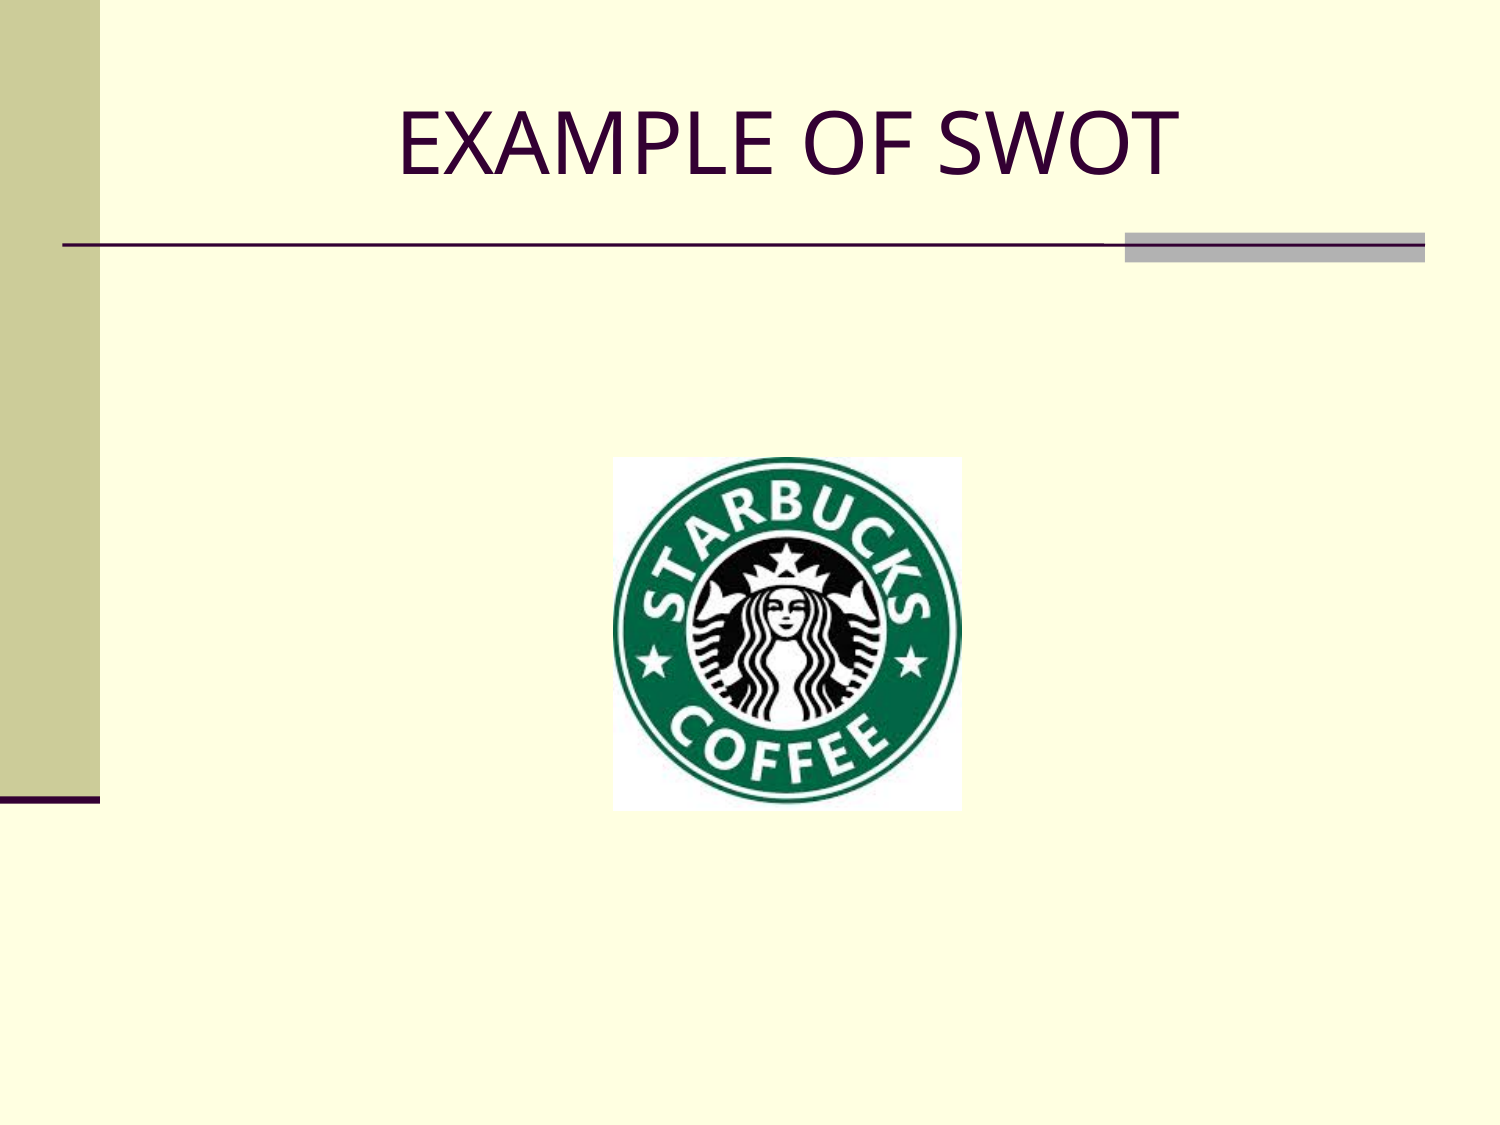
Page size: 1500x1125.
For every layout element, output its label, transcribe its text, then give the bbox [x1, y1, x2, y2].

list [612, 457, 962, 811]
title EXAMPLE OF SWOT [149, 45, 1426, 234]
